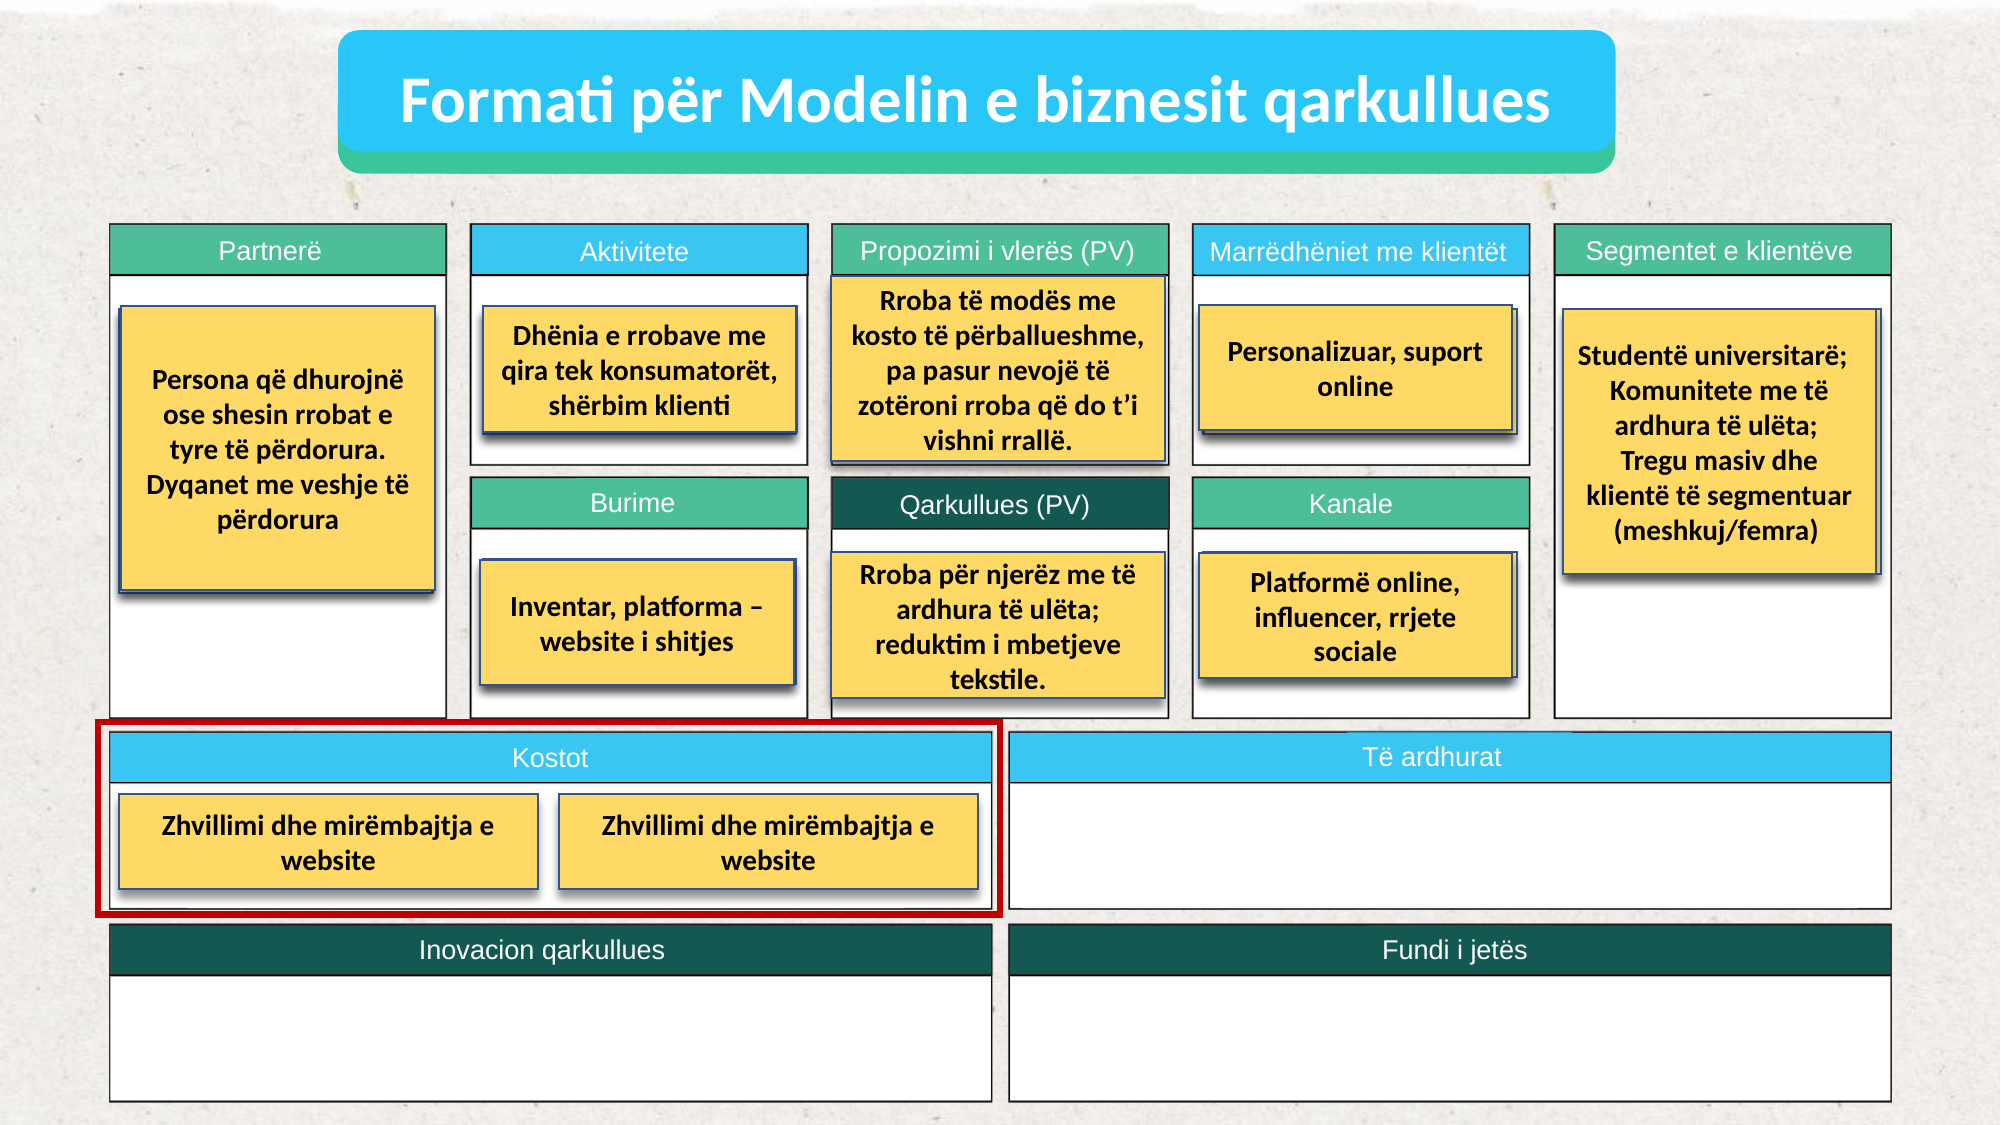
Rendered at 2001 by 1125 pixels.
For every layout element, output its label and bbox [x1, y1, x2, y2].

picture [0, 0, 2000, 1125]
text_box [202, 225, 1877, 974]
